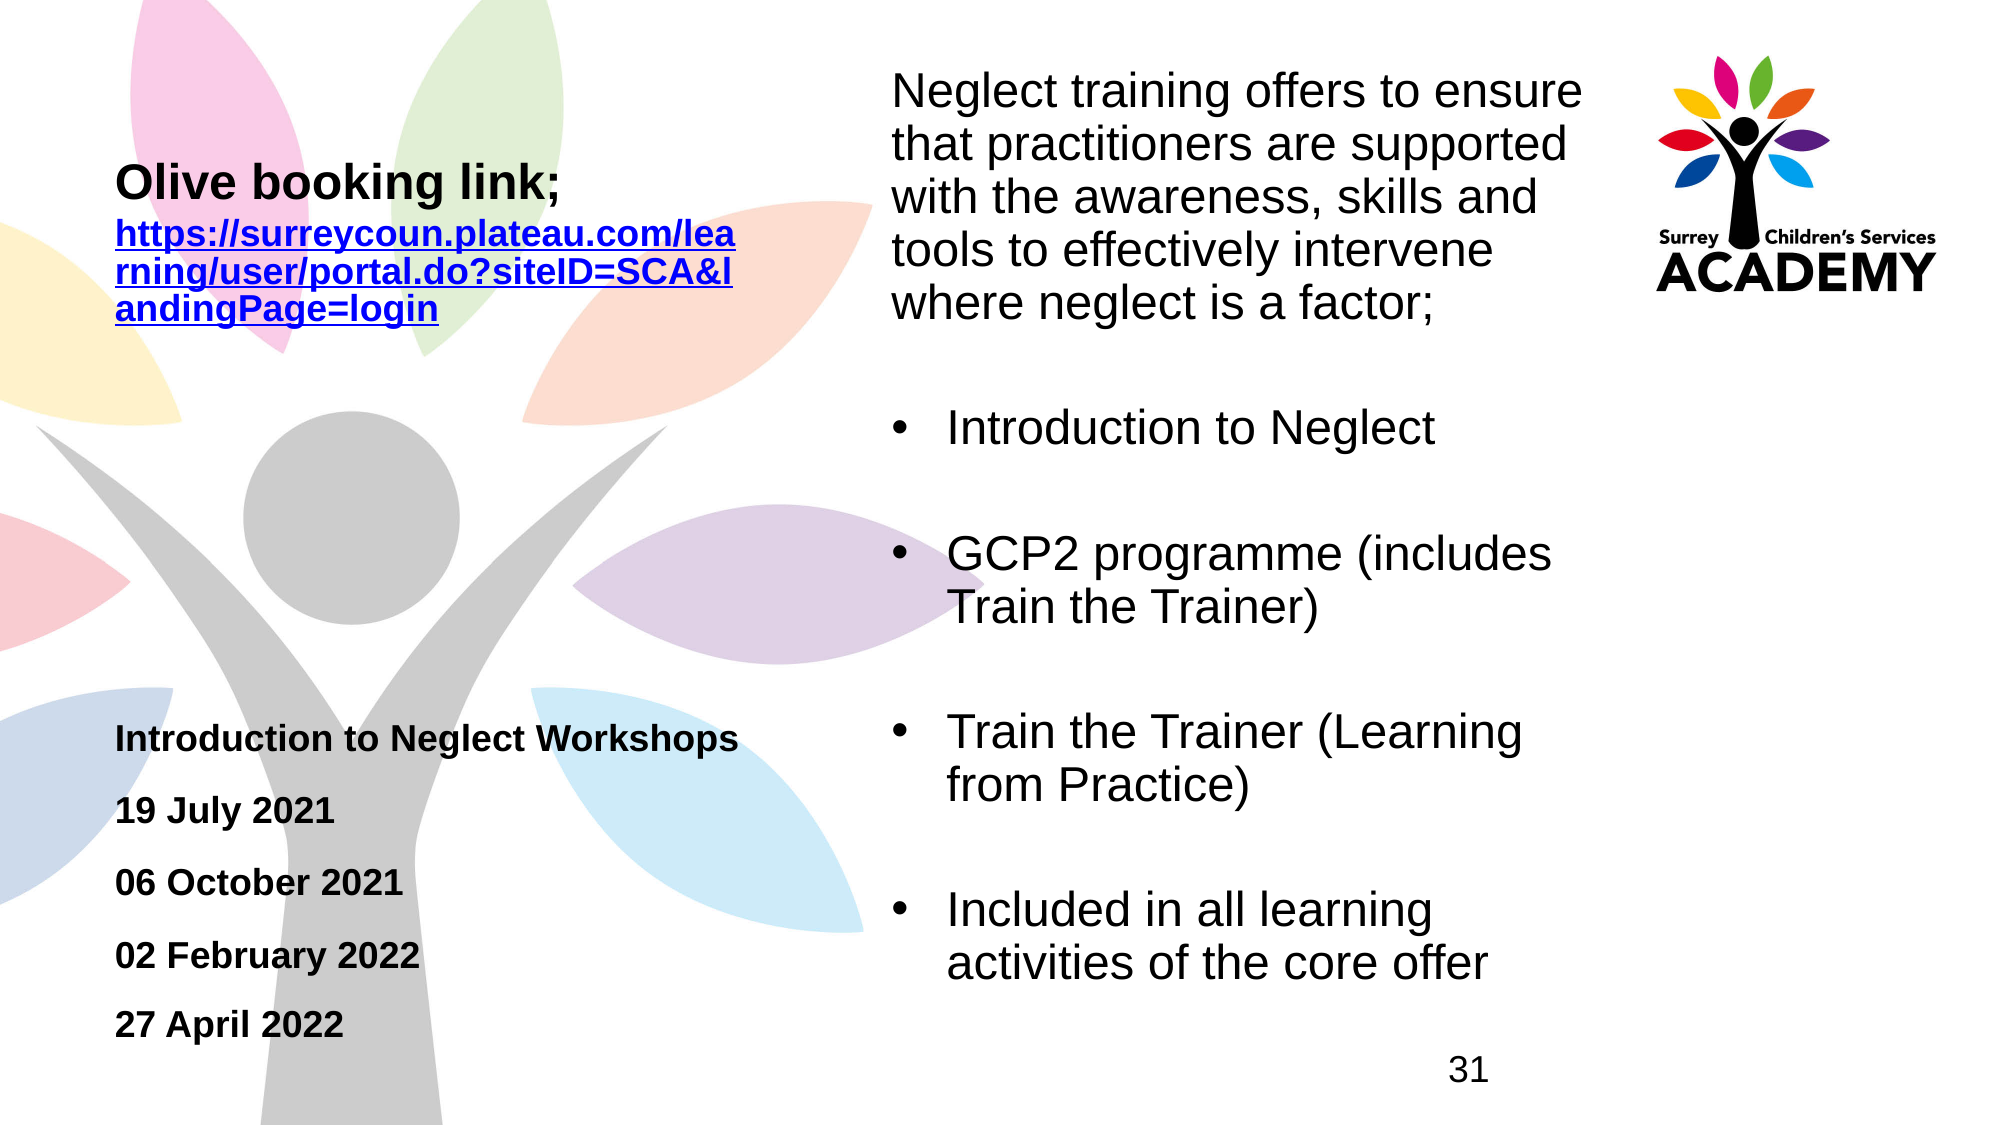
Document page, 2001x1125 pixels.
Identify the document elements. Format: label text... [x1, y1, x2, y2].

title Olive booking link; https://surreycoun.plateau.com/learning/user/portal.do?siteID=SCA&landingPage=login [99, 44, 758, 352]
picture [0, 0, 2000, 1125]
list Introduction to Neglect Workshops 19 July 2021 06 October 2021 02 February 2022 27 April 2022 [99, 703, 758, 1103]
slide_number 31 [1433, 1042, 1900, 1103]
text_box Neglect training offers to ensure that practitioners are supported with the awareness, skills and tools to effectively intervene where neglect is a factor; Introduction to Neglect GCP2 programme (includes Train the Trainer) Train the Trainer (Learning from Practice) Included in all learning activities of the core offer [876, 58, 1640, 1005]
